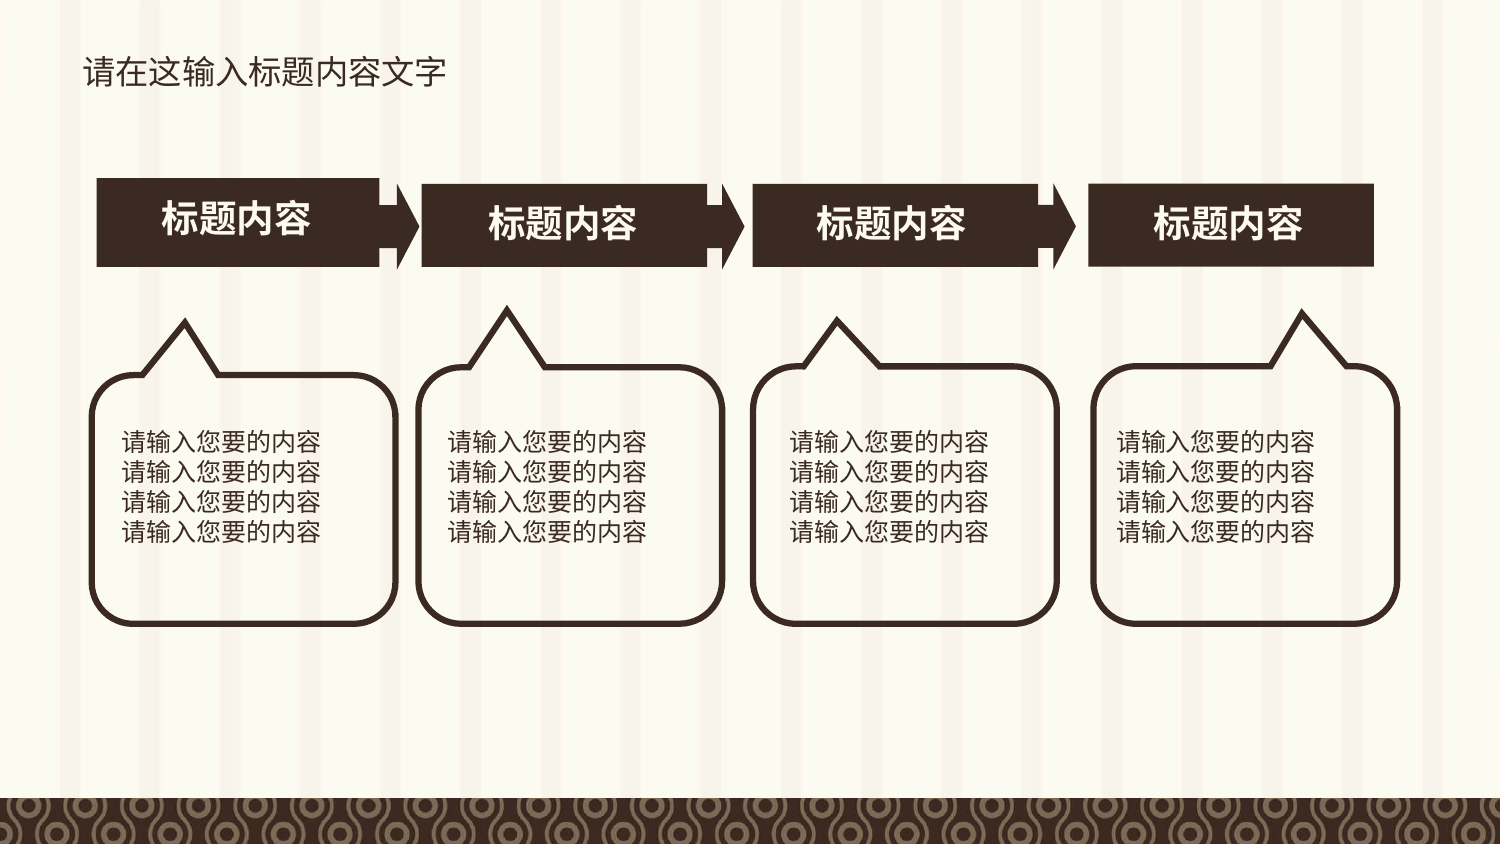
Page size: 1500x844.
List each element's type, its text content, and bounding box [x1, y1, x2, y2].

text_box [91, 374, 408, 625]
picture [0, 0, 1500, 844]
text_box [418, 366, 734, 625]
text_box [1093, 365, 1402, 625]
text_box 请在这输入标题内容文字 [67, 43, 703, 99]
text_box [94, 177, 1375, 270]
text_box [752, 366, 1076, 625]
